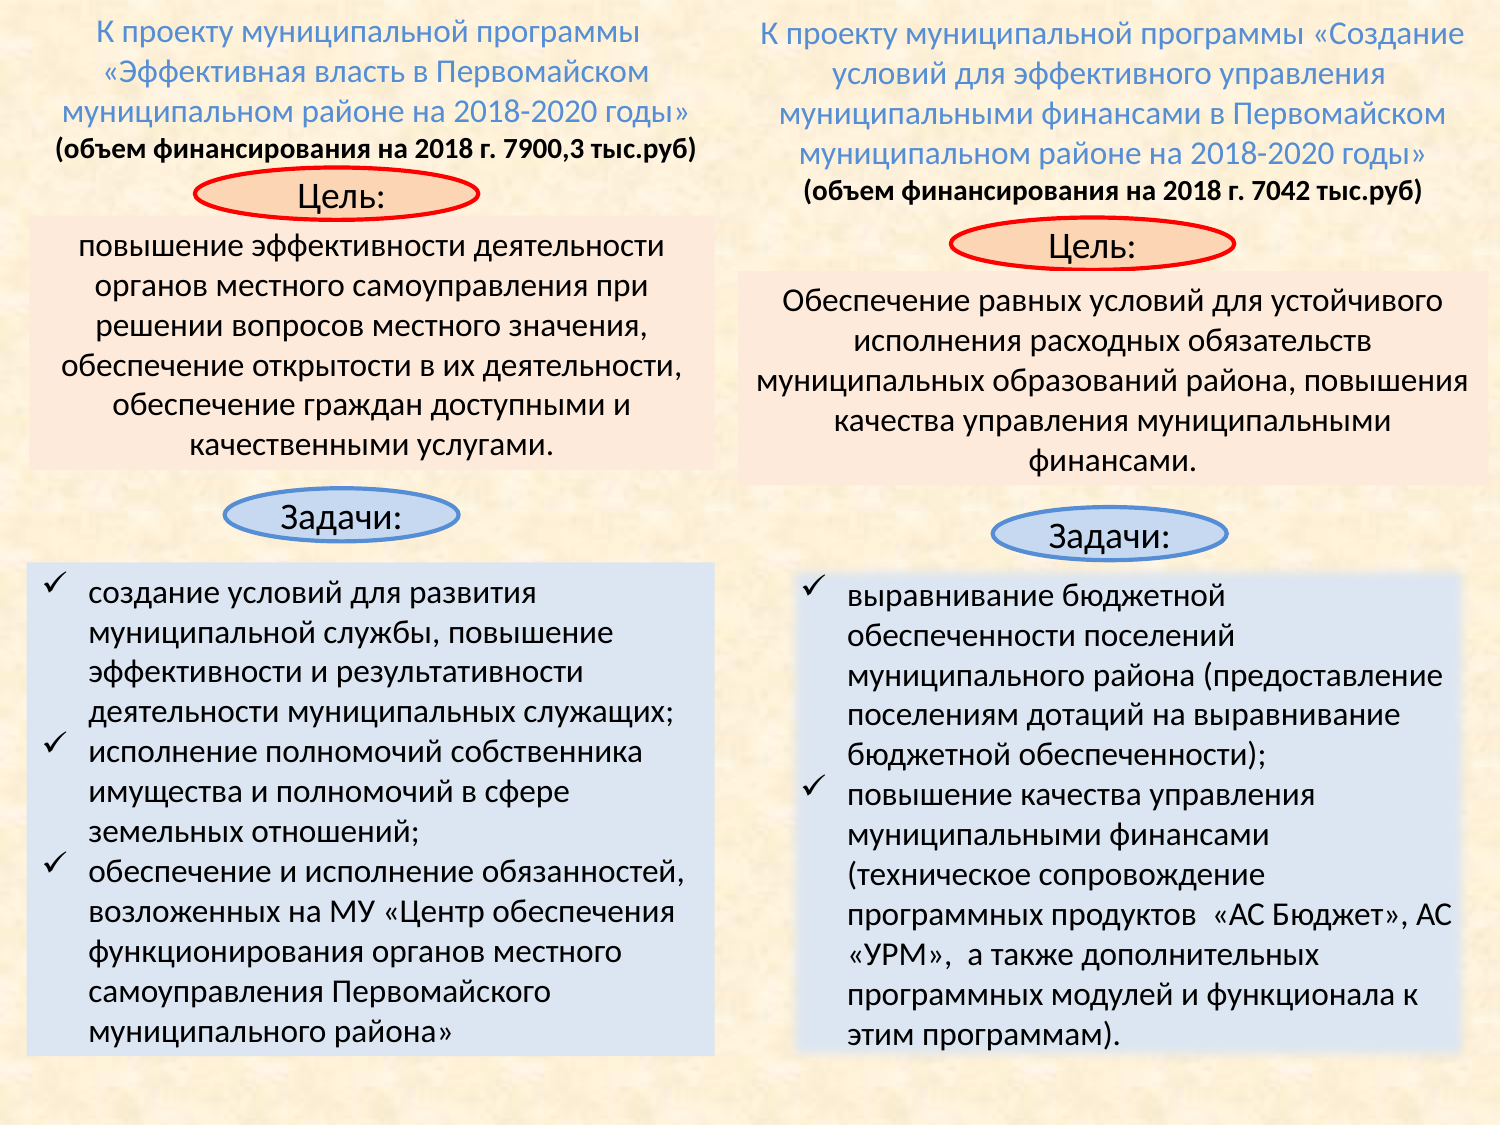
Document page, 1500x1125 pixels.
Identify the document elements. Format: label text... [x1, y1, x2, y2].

text_box К проекту муниципальной программы «Эффективная власть в Первомайском муниципальном районе на 2018-2020 годы» (объем финансирования на 2018 г. 7900,3 тыс.руб) [1, 1, 752, 172]
text_box выравнивание бюджетной обеспеченности поселений муниципального района (предоставление поселениям дотаций на выравнивание бюджетной обеспеченности); повышение качества управления муниципальными финансами (техническое сопровождение программных продуктов «АС Бюджет», АС «УРМ», а также дополнительных программных модулей и функционала к этим программам). [799, 576, 1458, 1049]
text_box Цель: [948, 215, 1237, 271]
text_box К проекту муниципальной программы «Создание условий для эффективного управления муниципальными финансами в Первомайском муниципальном районе на 2018-2020 годы» (объем финансирования на 2018 г. 7042 тыс.руб) [738, 4, 1489, 214]
text_box создание условий для развития муниципальной службы, повышение эффективности и результативности деятельности муниципальных служащих; исполнение полномочий собственника имущества и полномочий в сфере земельных отношений; обеспечение и исполнение обязанностей, возложенных на МУ «Центр обеспечения функционирования органов местного самоуправления Первомайского муниципального района» [26, 562, 715, 1057]
text_box [401, 168, 481, 220]
text_box повышение эффективности деятельности органов местного самоуправления при решении вопросов местного значения, обеспечение открытости в их деятельности, обеспечение граждан доступными и качественными услугами. [29, 215, 715, 470]
picture [0, 0, 1500, 1125]
text_box Обеспечение равных условий для устойчивого исполнения расходных обязательств муниципальных образований района, повышения качества управления муниципальными финансами. [738, 271, 1489, 486]
text_box [192, 167, 282, 220]
text_box Цель: [282, 163, 401, 224]
text_box Задачи: [222, 486, 461, 544]
text_box Задачи: [990, 504, 1229, 563]
